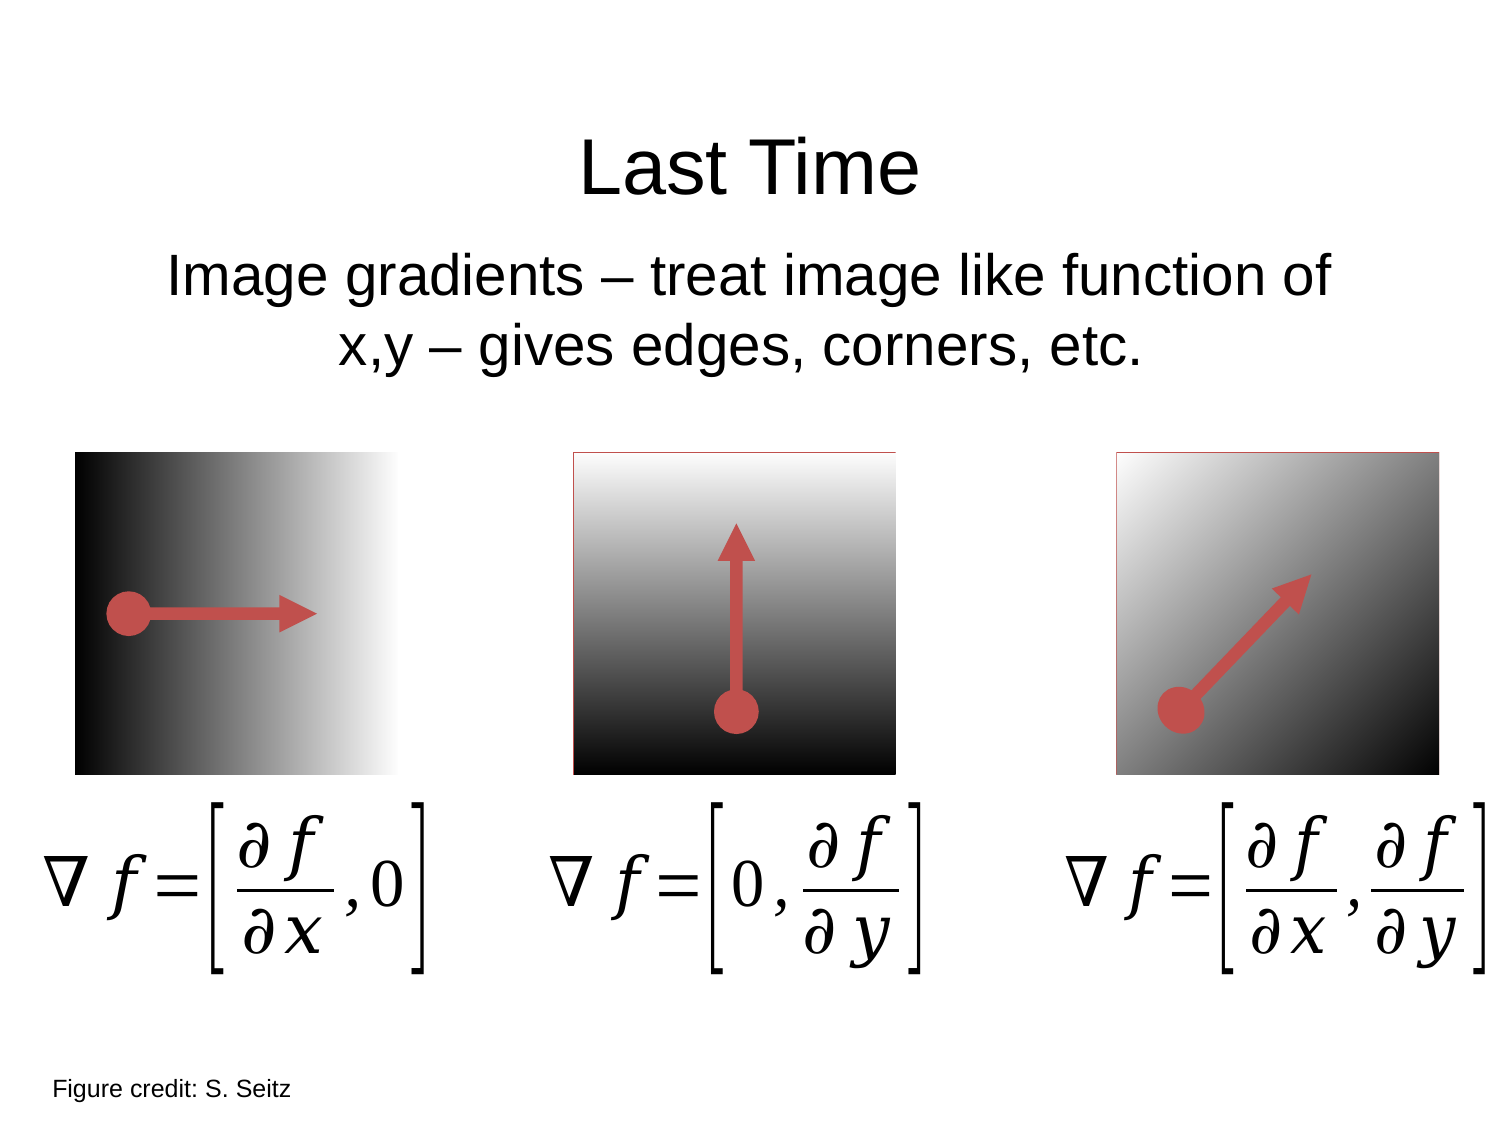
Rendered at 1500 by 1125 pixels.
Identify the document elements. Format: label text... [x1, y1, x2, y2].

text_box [548, 452, 925, 979]
text_box Image gradients – treat image like function of x,y – gives edges, corners, etc. [137, 229, 1363, 385]
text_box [1064, 452, 1491, 979]
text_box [42, 452, 431, 979]
title Last Time [103, 59, 1397, 278]
text_box Figure credit: S. Seitz [37, 1065, 538, 1110]
